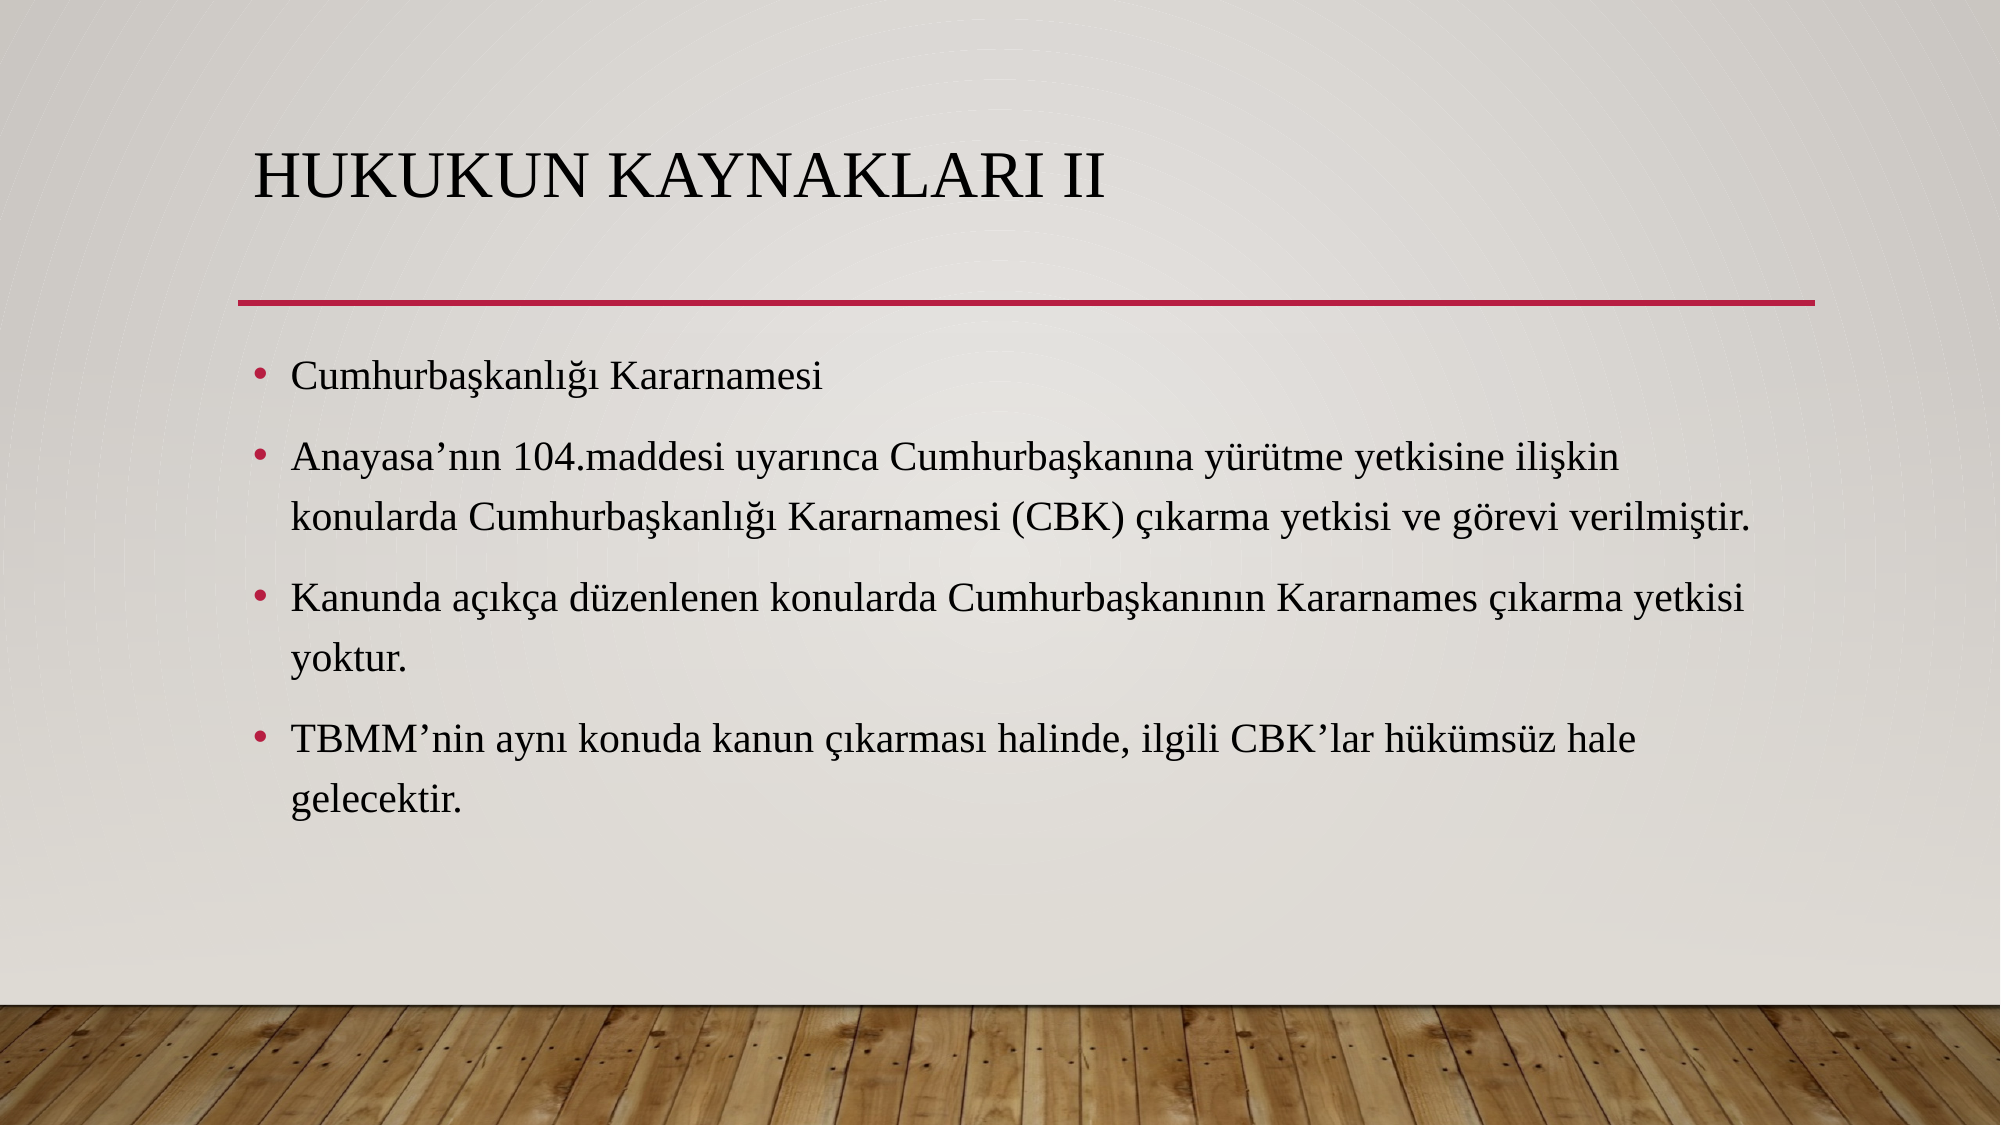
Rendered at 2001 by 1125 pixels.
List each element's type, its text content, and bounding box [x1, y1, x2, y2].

picture [0, 1005, 2000, 1125]
title Hukukun Kaynakları II [238, 131, 1814, 305]
list Cumhurbaşkanlığı Kararnamesi Anayasa’nın 104.maddesi uyarınca Cumhurbaşkanına yürütme yetkisine ilişkin konularda Cumhurbaşkanlığı Kararnamesi (CBK) çıkarma yetkisi ve görevi verilmiştir. Kanunda açıkça düzenlenen konularda Cumhurbaşkanının Kararnames çıkarma yetkisi yoktur. TBMM’nin aynı konuda kanun çıkarması halinde, ilgili CBK’lar hükümsüz hale gelecektir. [238, 330, 1814, 897]
